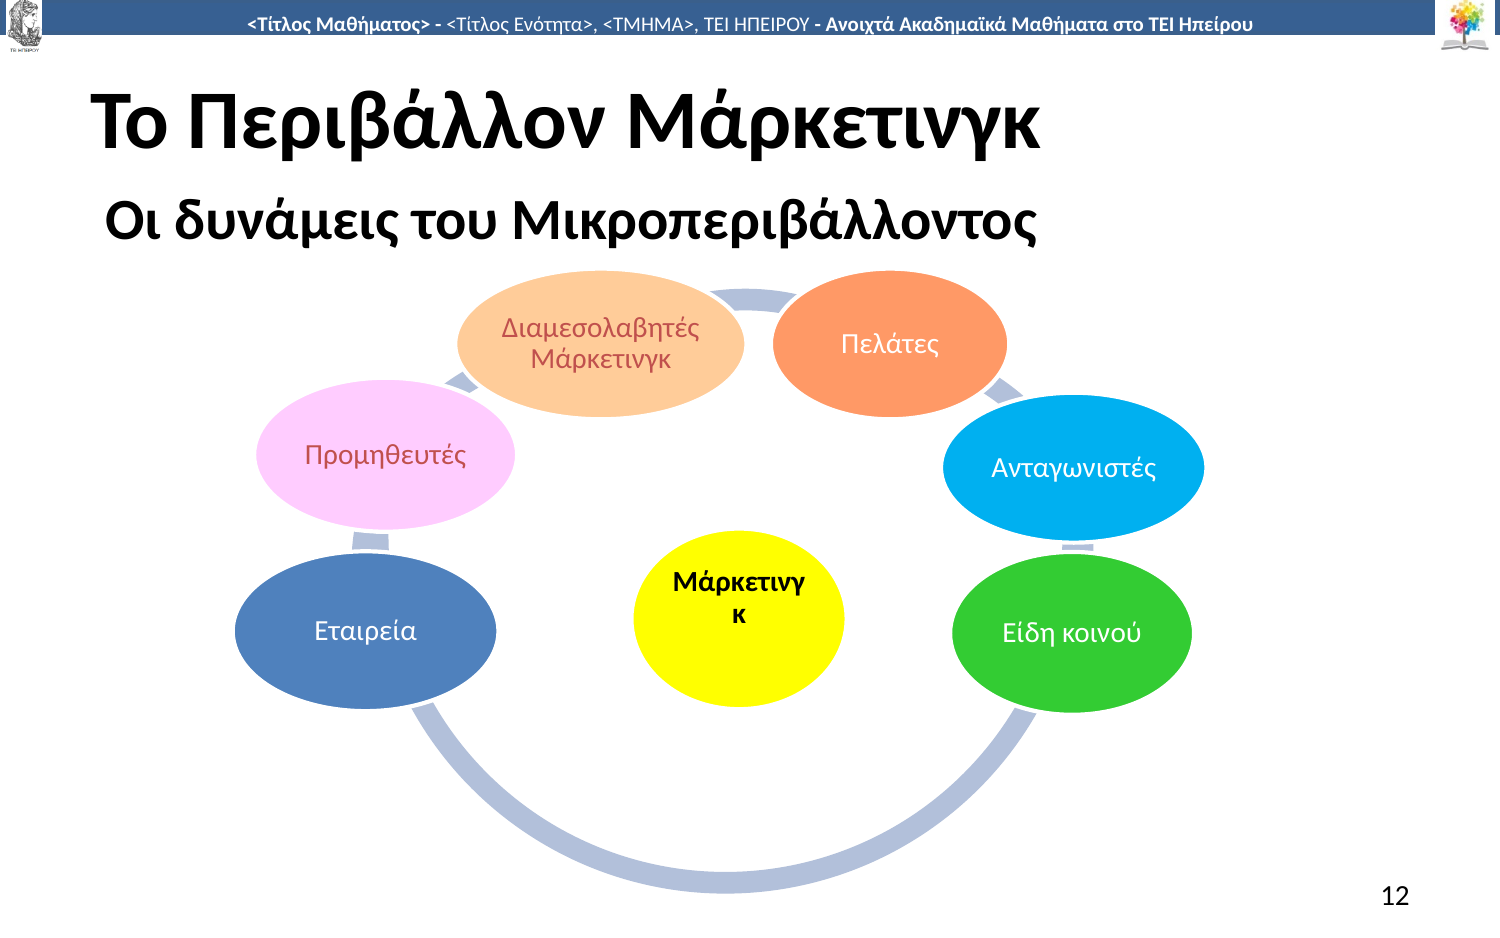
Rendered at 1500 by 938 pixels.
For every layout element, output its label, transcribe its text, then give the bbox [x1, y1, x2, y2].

picture [6, 0, 42, 54]
picture [1435, 0, 1495, 52]
title Το Περιβάλλον Μάρκετινγκ [75, 37, 1425, 194]
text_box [206, 267, 1223, 889]
slide_number 12 [1074, 868, 1425, 919]
list Οι δυνάμεις του Μικροπεριβάλλοντος [76, 173, 1427, 270]
